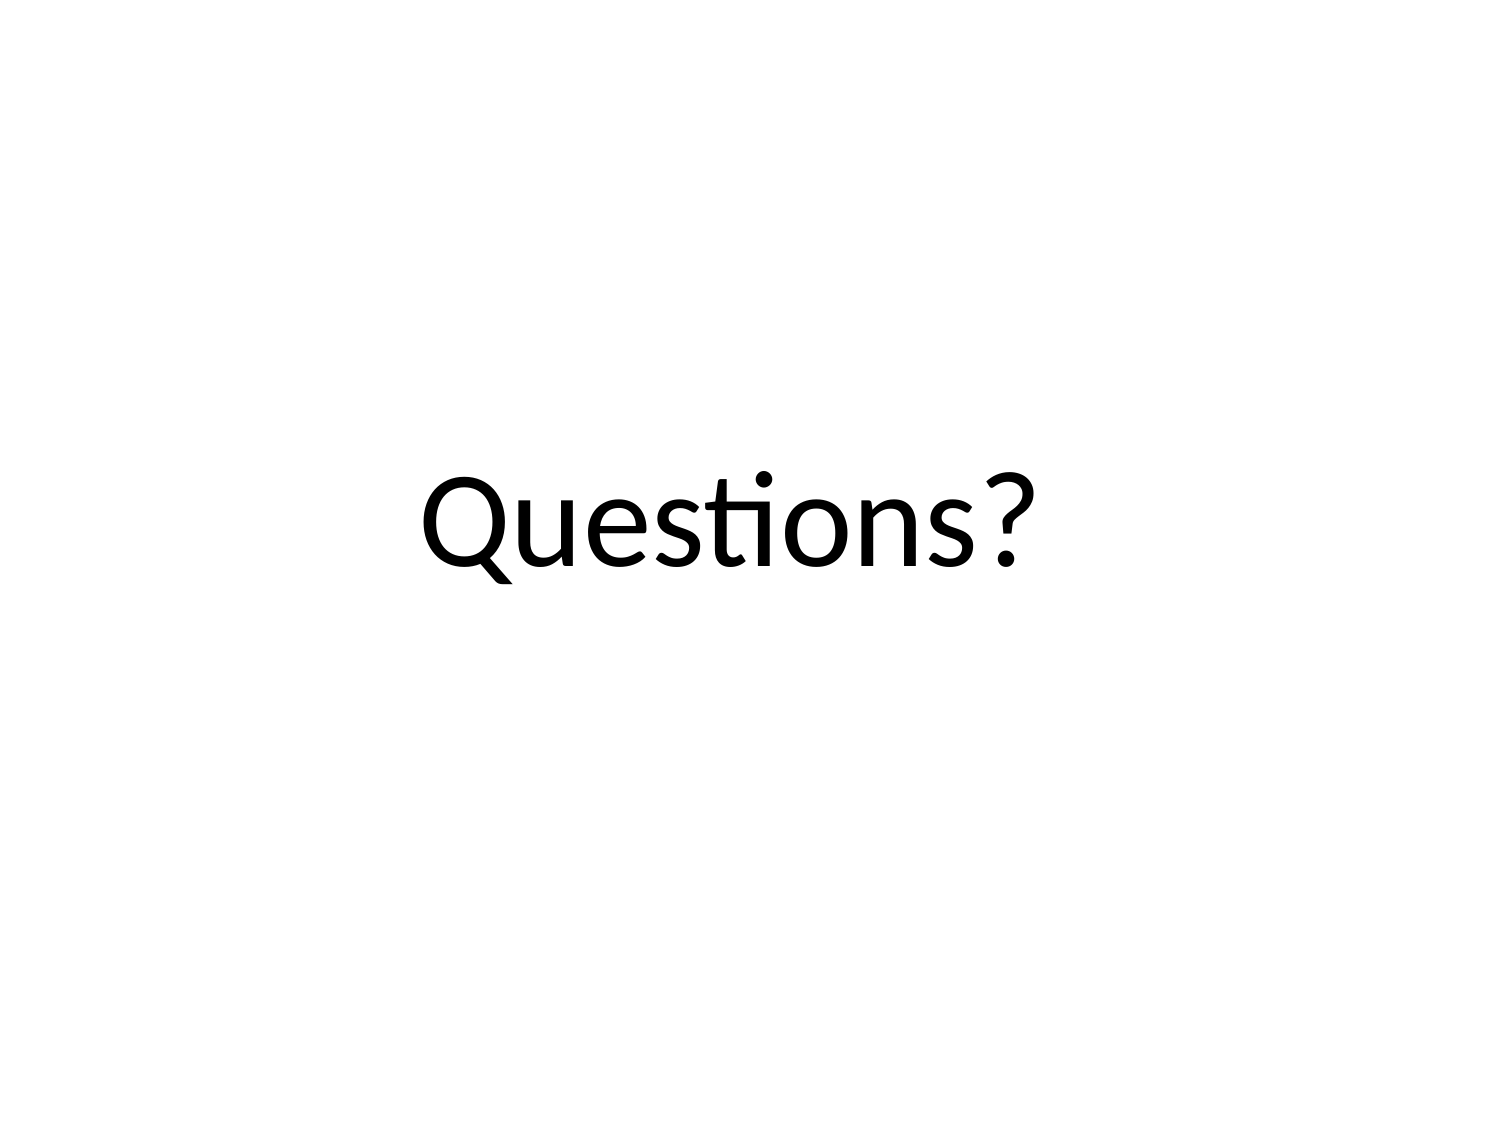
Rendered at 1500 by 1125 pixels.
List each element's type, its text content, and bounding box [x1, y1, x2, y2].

text_box Questions? [55, 421, 1406, 606]
